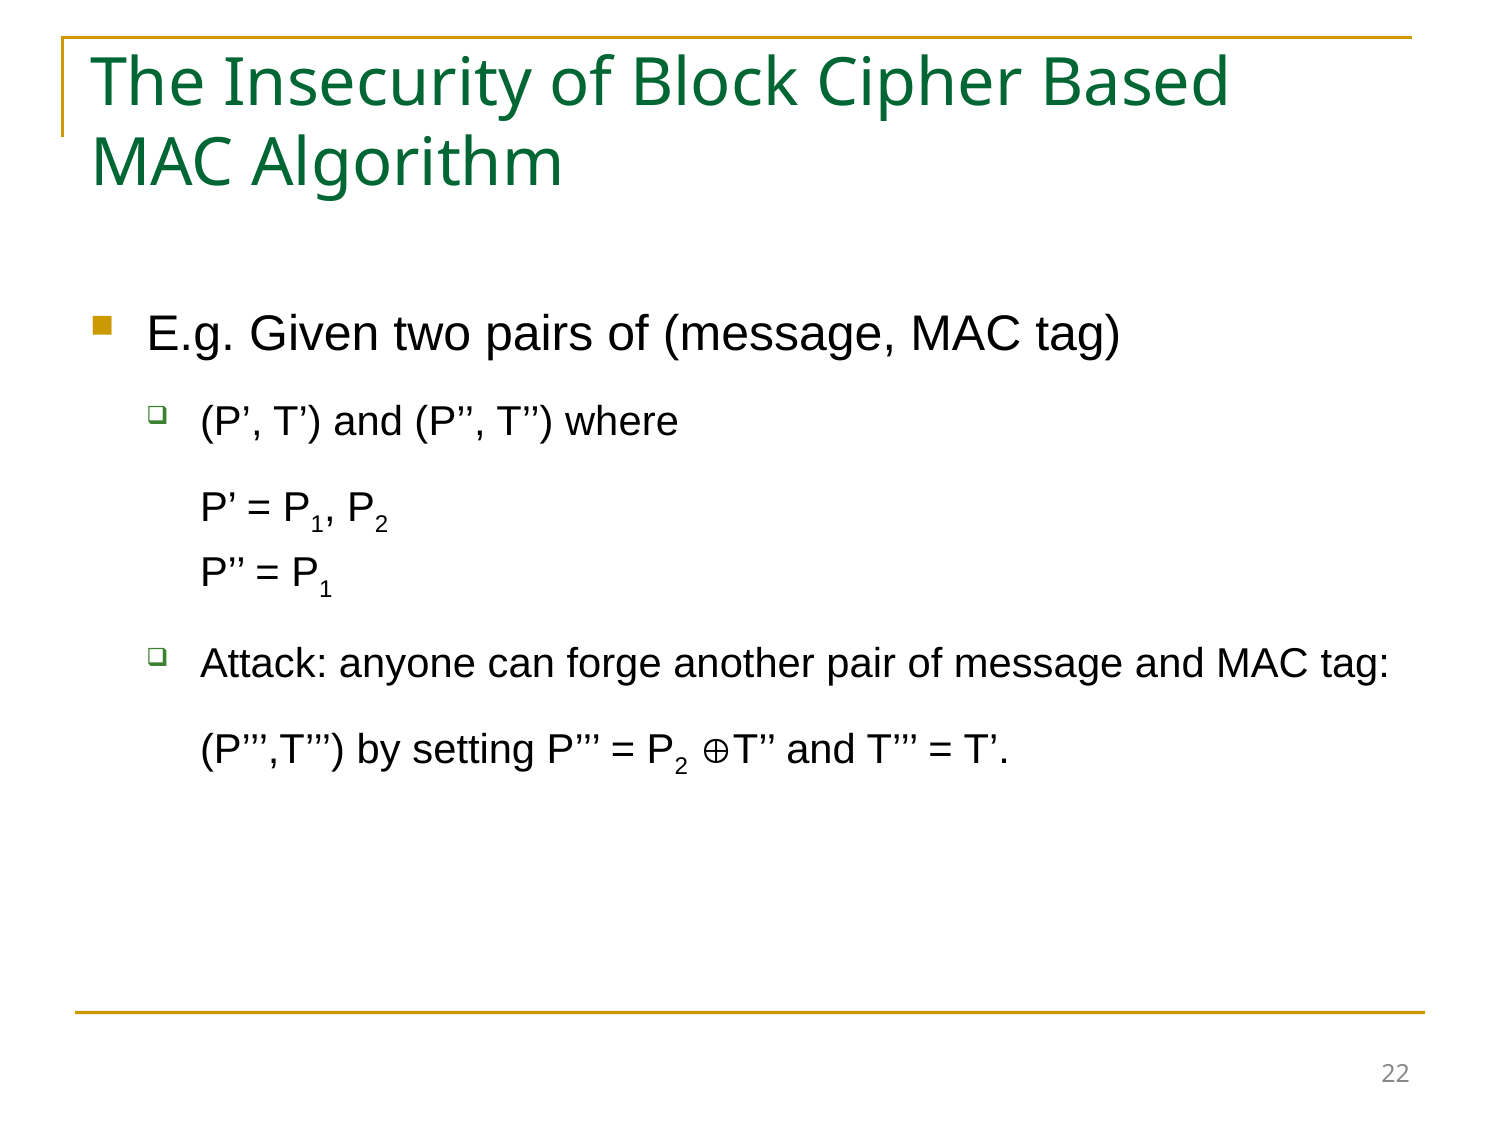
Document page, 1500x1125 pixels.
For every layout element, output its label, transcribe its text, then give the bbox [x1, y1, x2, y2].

title The Insecurity of Block Cipher Based MAC Algorithm [75, 30, 1350, 206]
slide_number 22 [1074, 1024, 1425, 1100]
list E.g. Given two pairs of (message, MAC tag) (P’, T’) and (P’’, T’’) where P’ = P1, P2 P’’ = P1 Attack: anyone can forge another pair of message and MAC tag: (P’’’,T’’’) by setting P’’’ = P2 T’’ and T’’’ = T’. [75, 262, 1438, 988]
